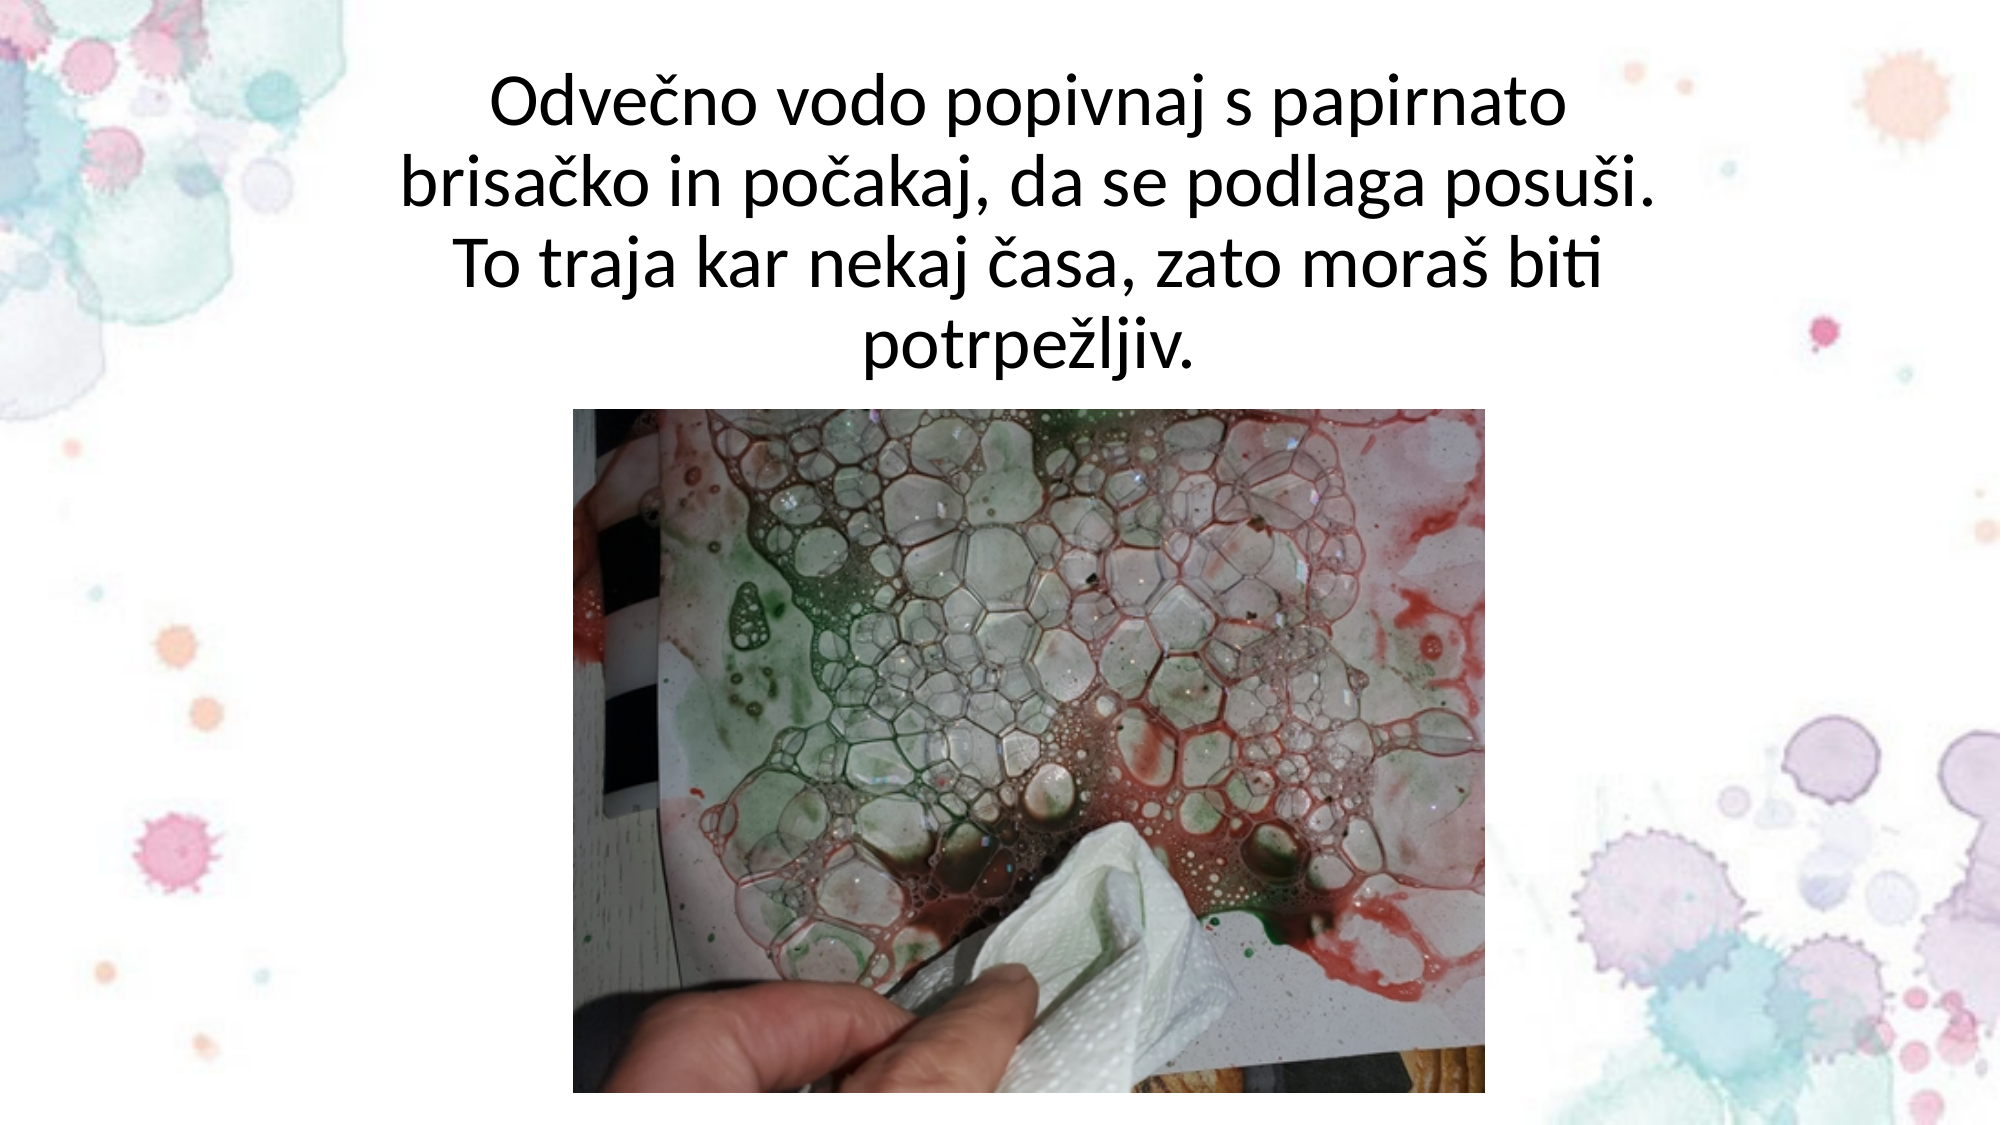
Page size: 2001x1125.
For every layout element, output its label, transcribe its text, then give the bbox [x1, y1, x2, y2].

list Odvečno vodo popivnaj s papirnato brisačko in počakaj, da se podlaga posuši. To traja kar nekaj časa, zato moraš biti potrpežljiv. [351, 53, 1707, 300]
picture [573, 409, 1485, 1093]
